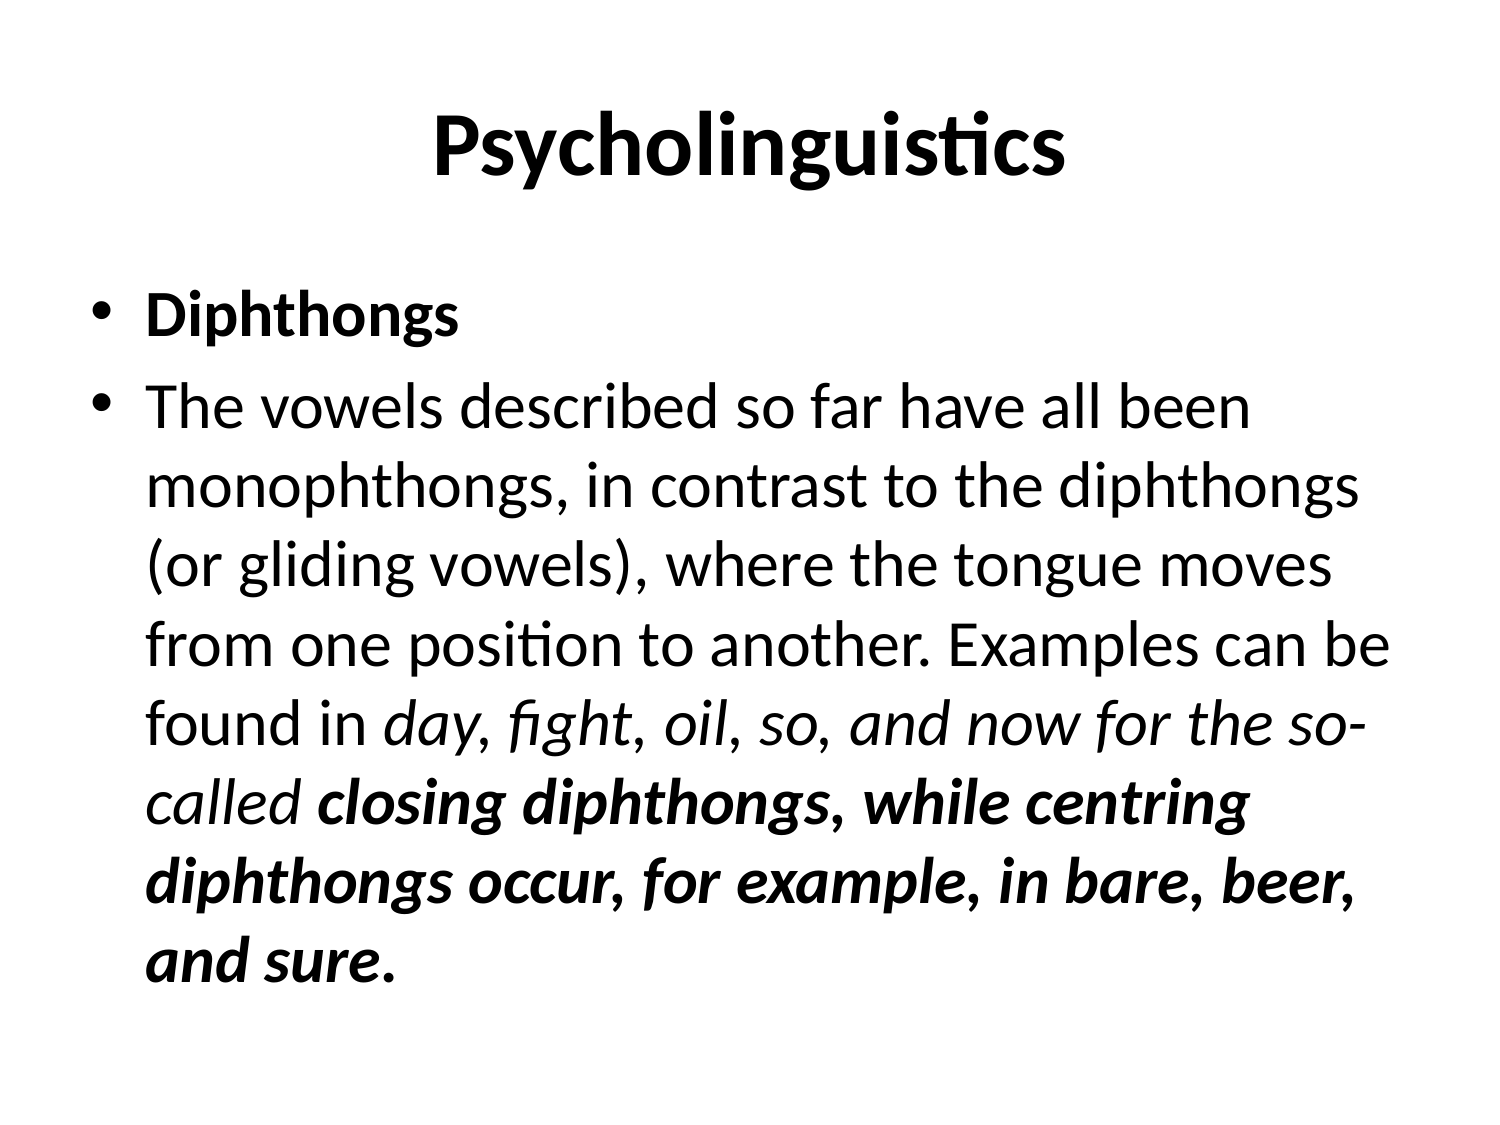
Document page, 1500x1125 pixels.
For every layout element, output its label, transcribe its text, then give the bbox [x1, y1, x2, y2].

list Diphthongs The vowels described so far have all been monophthongs, in contrast to the diphthongs (or gliding vowels), where the tongue moves from one position to another. Examples can be found in day, fight, oil, so, and now for the so-called closing diphthongs, while centring diphthongs occur, for example, in bare, beer, and sure. [75, 262, 1425, 1005]
title Psycholinguistics [75, 45, 1425, 233]
